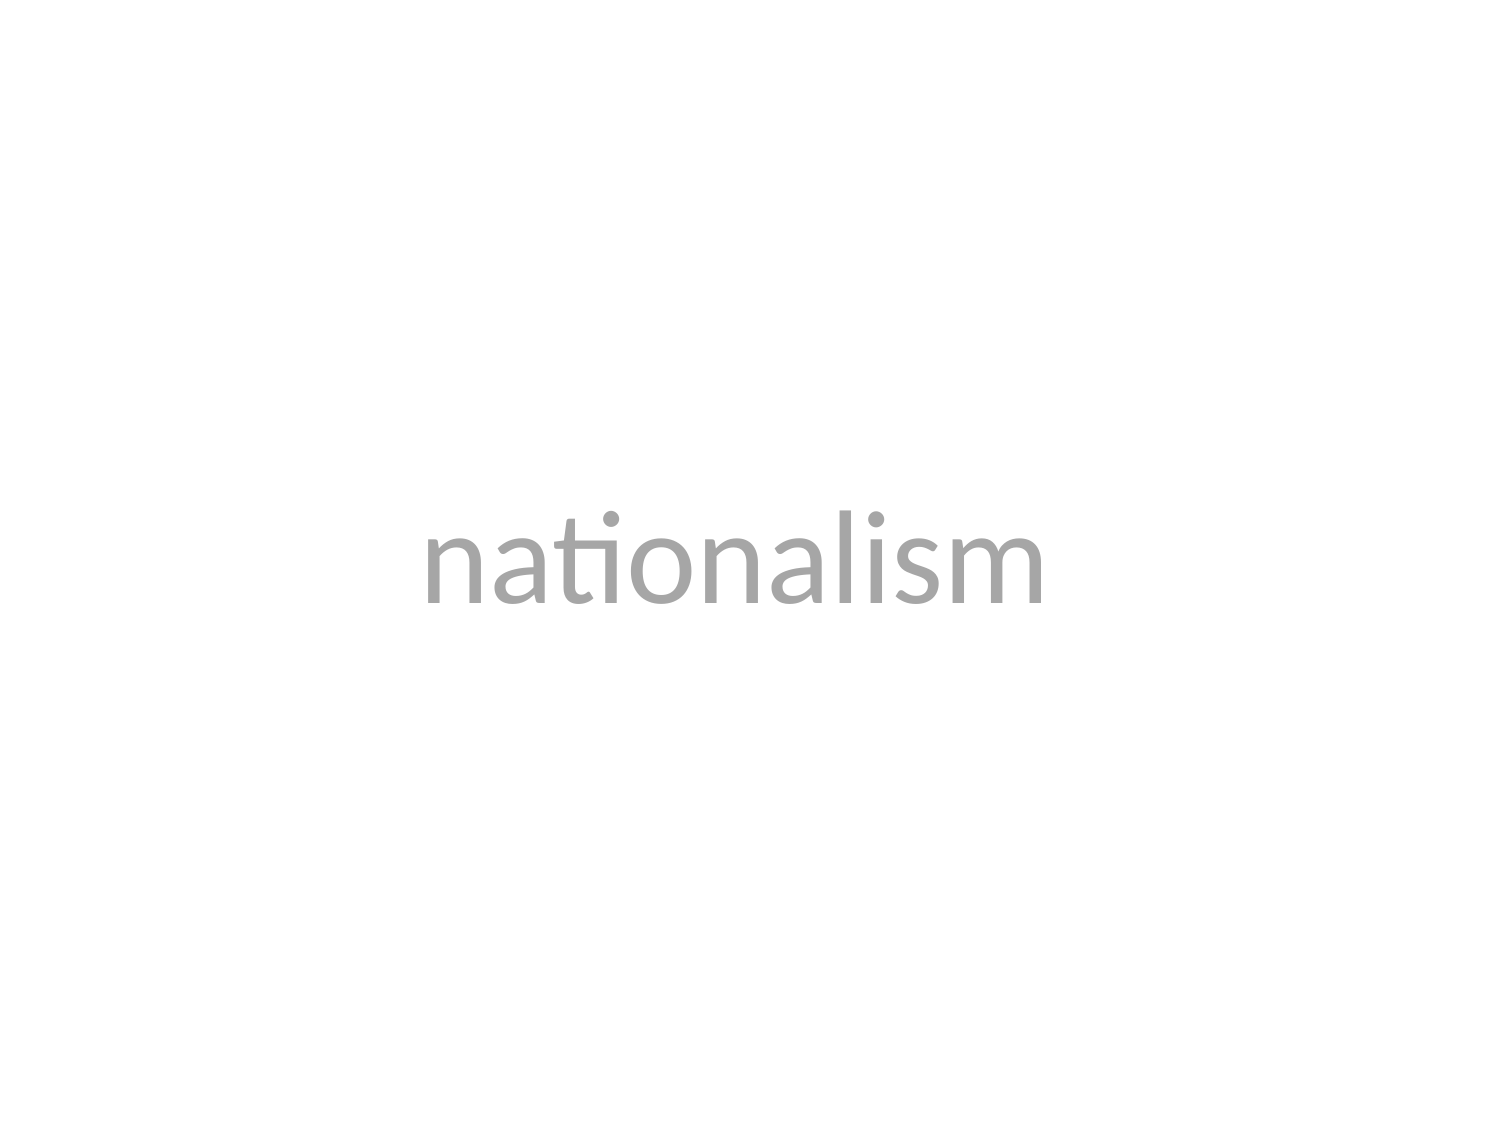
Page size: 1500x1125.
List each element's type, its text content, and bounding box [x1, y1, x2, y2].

list nationalism [75, 462, 1425, 638]
